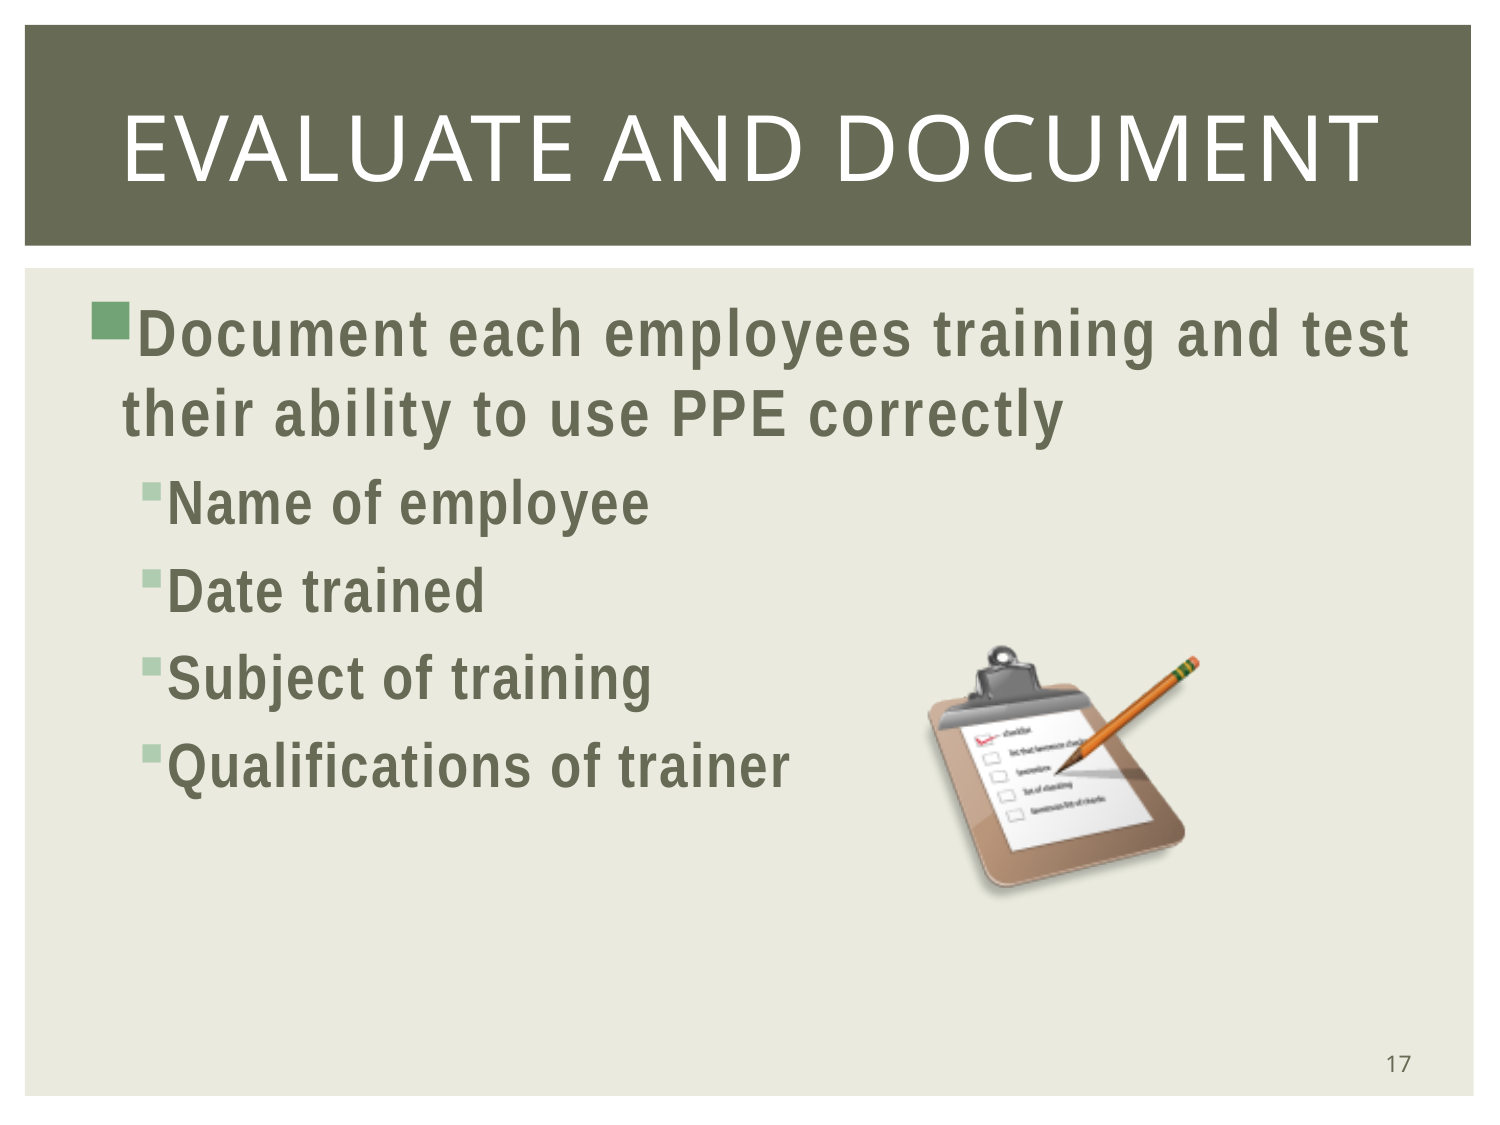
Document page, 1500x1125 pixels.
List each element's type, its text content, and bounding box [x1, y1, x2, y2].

picture [912, 612, 1213, 913]
title Evaluate and document [62, 58, 1438, 232]
list Document each employees training and test their ability to use PPE correctly Name of employee Date trained Subject of training Qualifications of trainer [62, 281, 1442, 1005]
slide_number 17 [1349, 1041, 1448, 1089]
